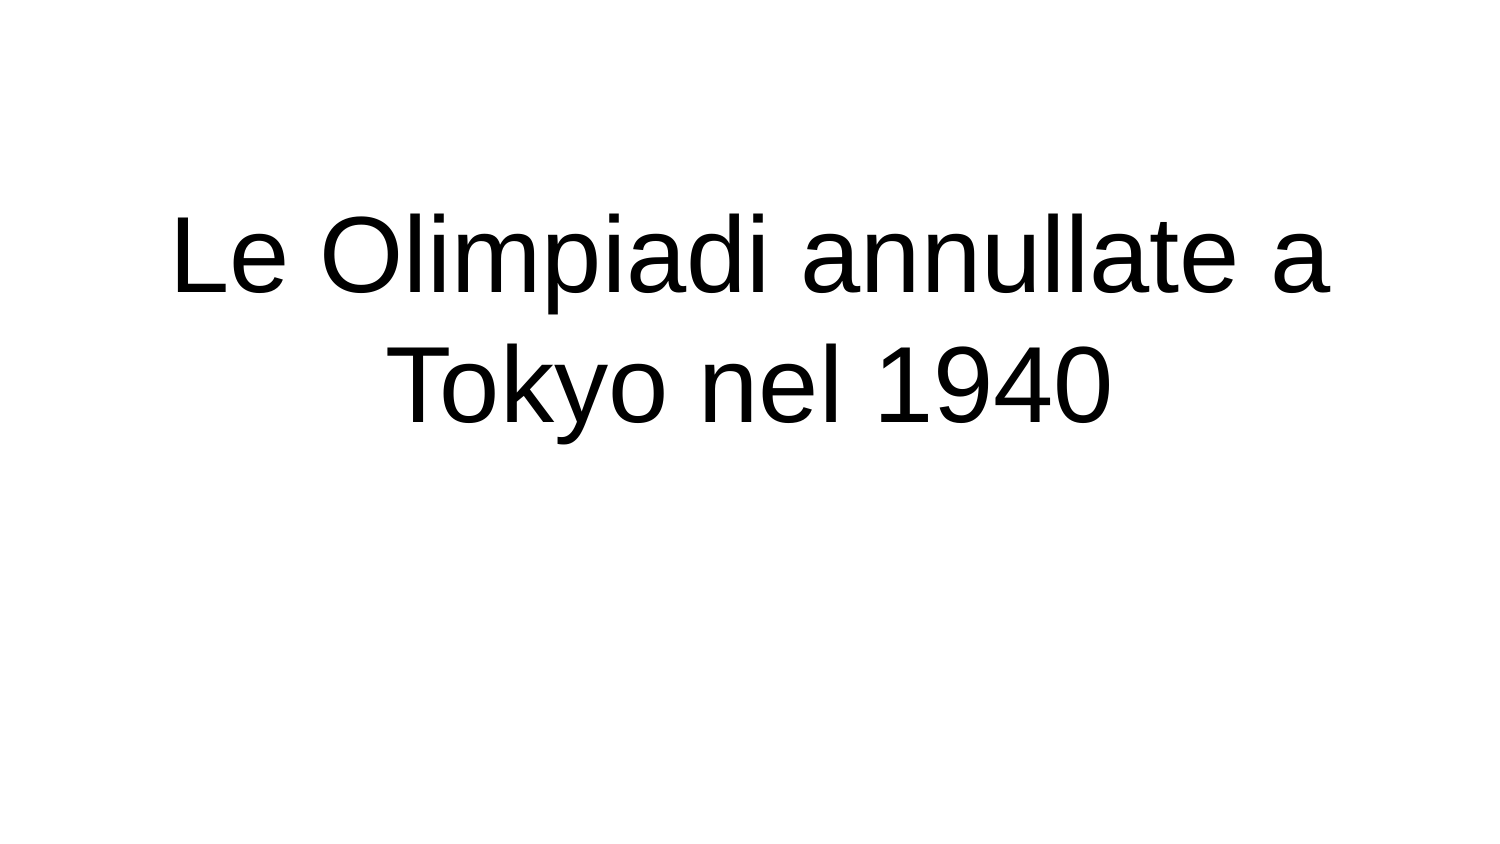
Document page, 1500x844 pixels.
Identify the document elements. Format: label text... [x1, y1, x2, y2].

title Le Olimpiadi annullate a Tokyo nel 1940 [51, 122, 1449, 459]
